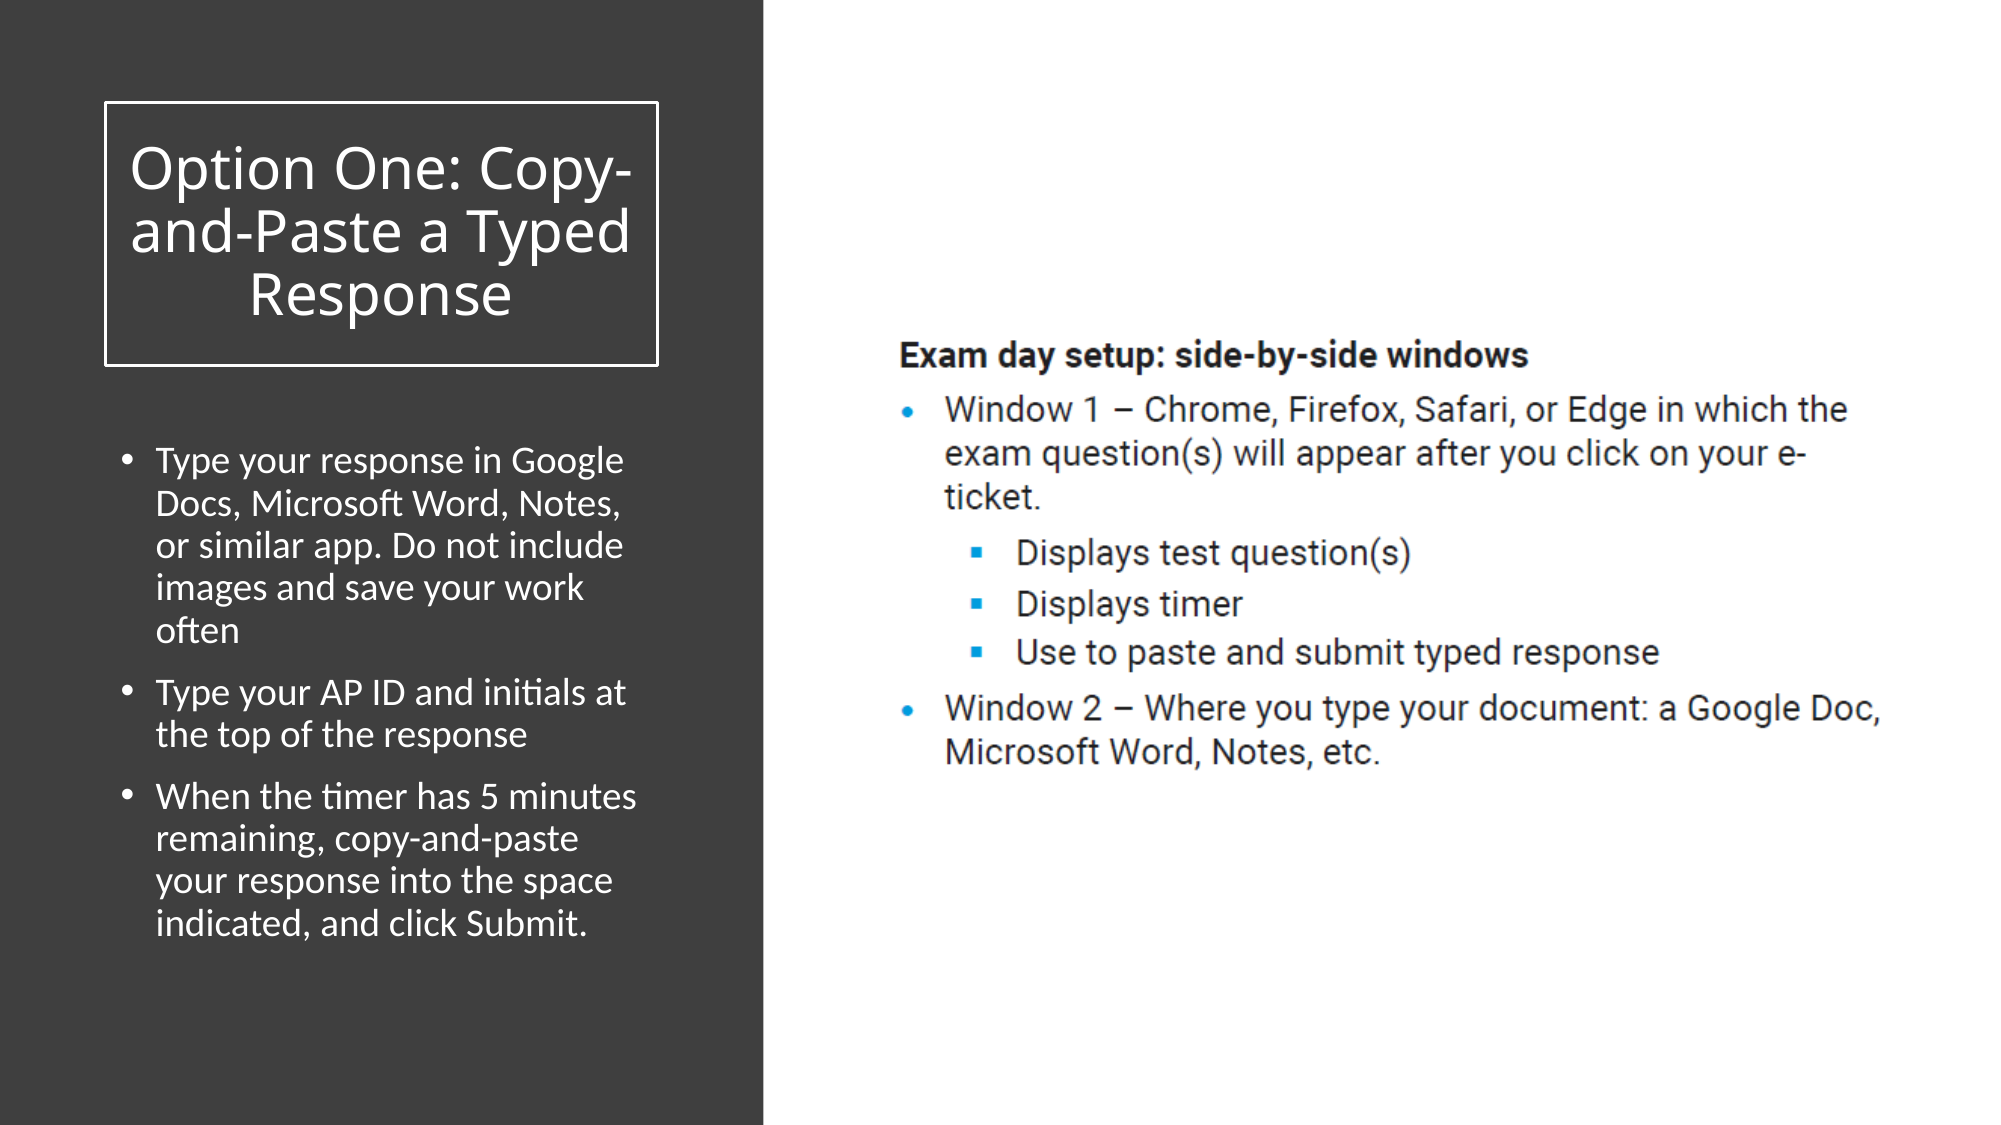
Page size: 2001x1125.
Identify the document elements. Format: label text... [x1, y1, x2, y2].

title Option One: Copy-and-Paste a Typed Response [105, 102, 658, 366]
picture [869, 321, 1895, 778]
text_box [0, 0, 764, 1125]
list Type your response in Google Docs, Microsoft Word, Notes, or similar app. Do not include images and save your work often Type your AP ID and initials at the top of the response When the timer has 5 minutes remaining, copy-and-paste your response into the space indicated, and click Submit. [105, 432, 658, 994]
